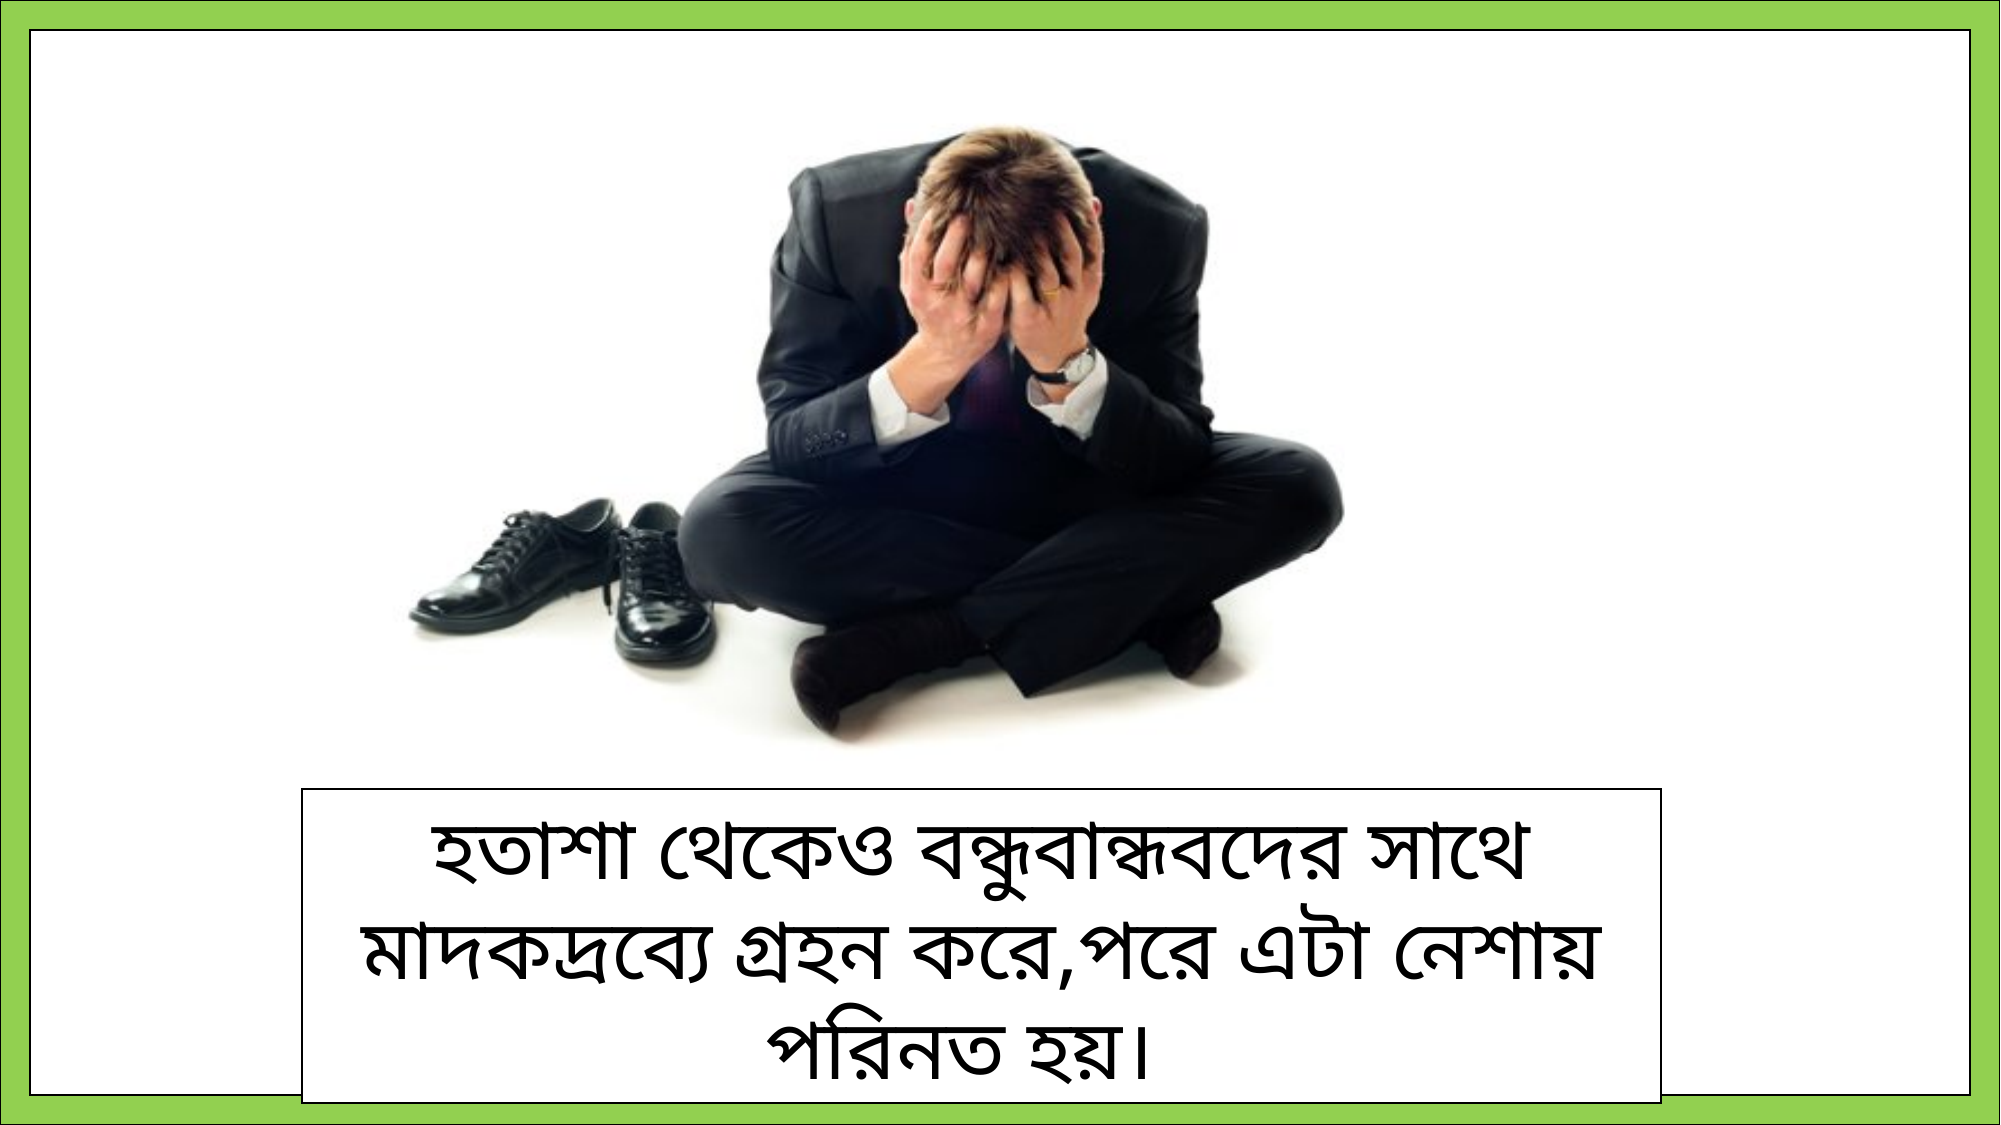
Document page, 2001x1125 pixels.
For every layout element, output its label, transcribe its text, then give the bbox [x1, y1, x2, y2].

text_box [0, 0, 2000, 1125]
text_box হতাশা থেকেও বন্ধুবান্ধবদের সাথে মাদকদ্রব্যে গ্রহন করে,পরে এটা নেশায় পরিনত হয়। [301, 788, 1662, 1104]
picture [304, 92, 1650, 761]
